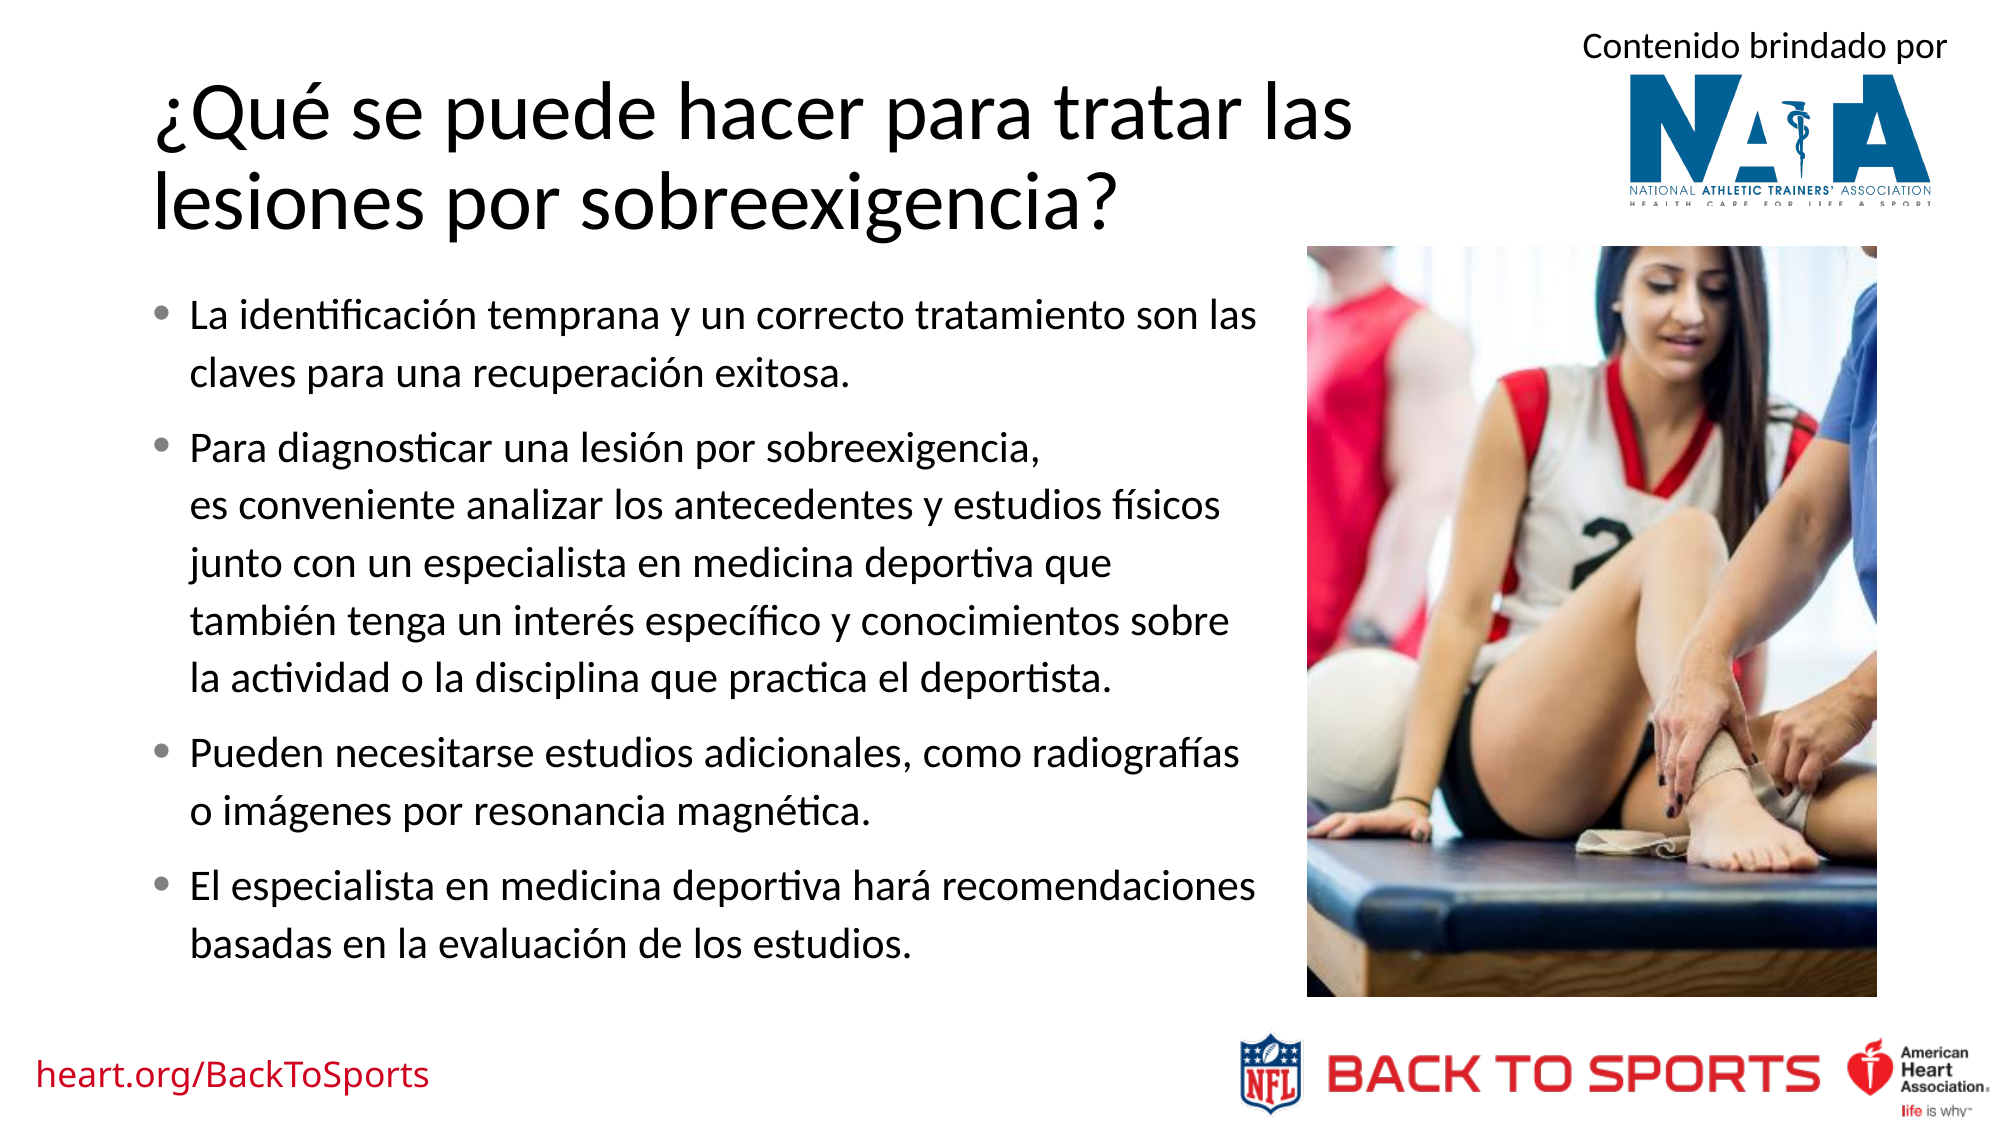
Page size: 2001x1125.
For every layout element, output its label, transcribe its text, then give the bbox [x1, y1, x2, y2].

list La identificación temprana y un correcto tratamiento son las claves para una recuperación exitosa. Para diagnosticar una lesión por sobreexigencia, es conveniente analizar los antecedentes y estudios físicos junto con un especialista en medicina deportiva que también tenga un interés específico y conocimientos sobre la actividad o la disciplina que practica el deportista. Pueden necesitarse estudios adicionales, como radiografías o imágenes por resonancia magnética. El especialista en medicina deportiva hará recomendaciones basadas en la evaluación de los estudios. [137, 273, 1282, 1024]
picture [1307, 246, 1877, 997]
list ¿Qué se puede hacer para tratar las lesiones por sobreexigencia? [137, 59, 1557, 185]
